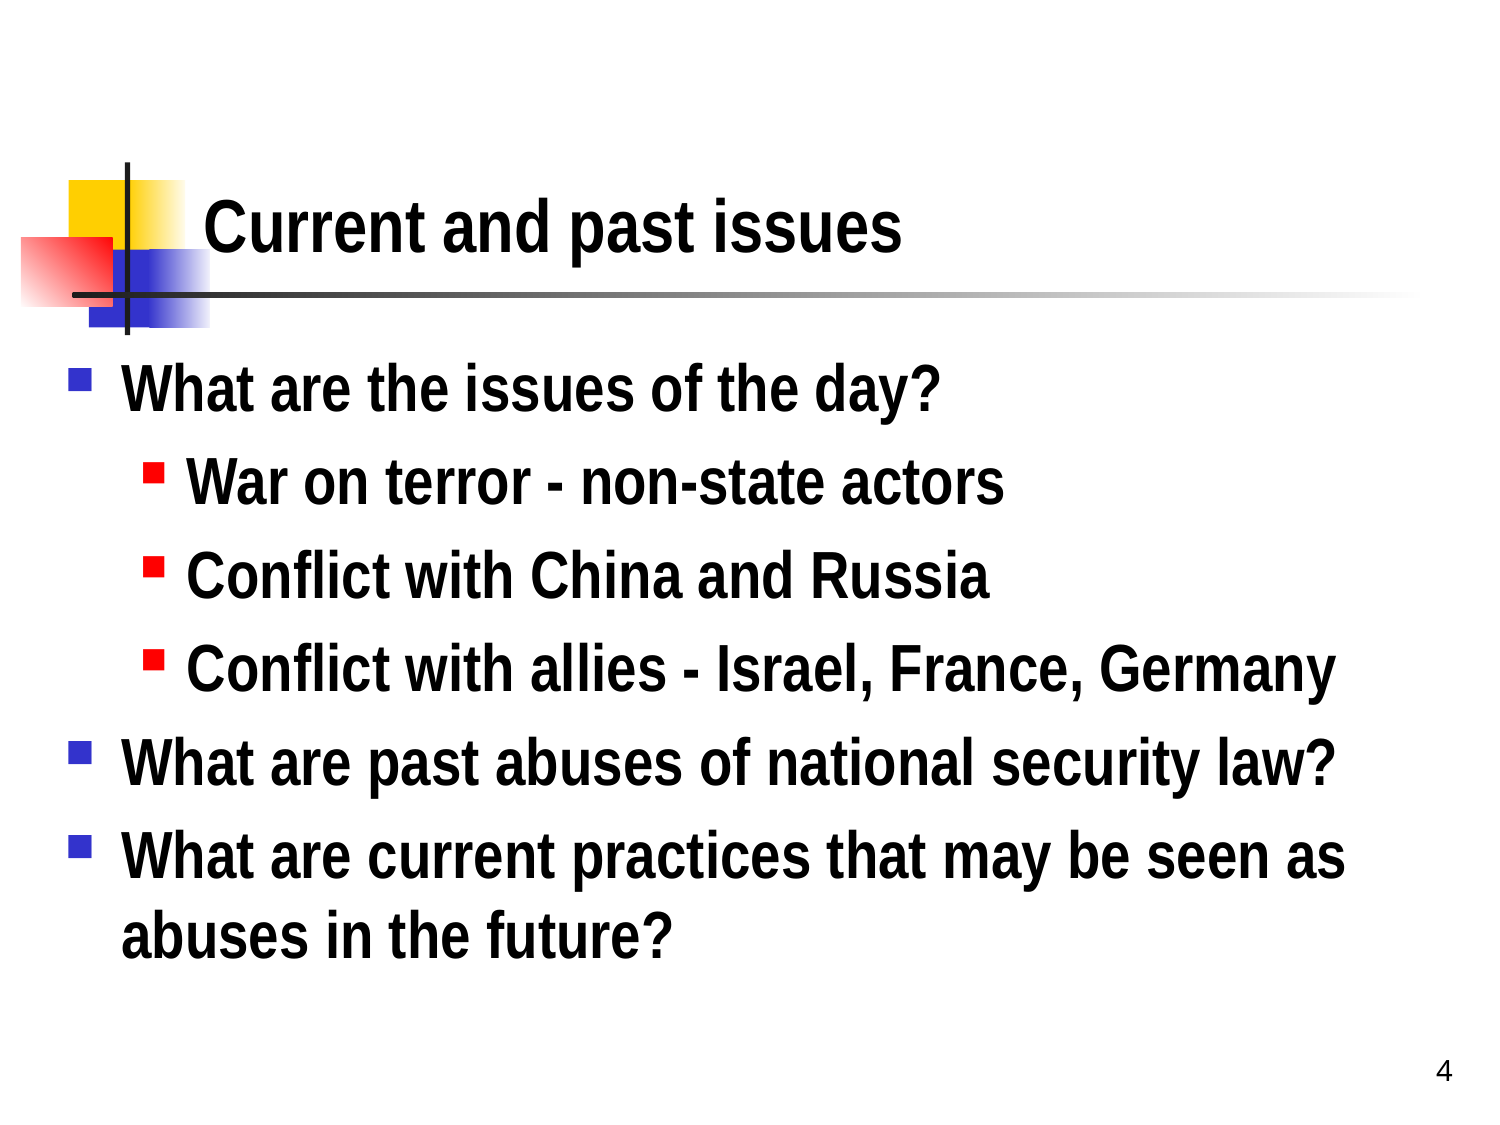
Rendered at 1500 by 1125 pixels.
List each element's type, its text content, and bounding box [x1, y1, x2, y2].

list What are the issues of the day? War on terror - non-state actors Conflict with China and Russia Conflict with allies - Israel, France, Germany What are past abuses of national security law? What are current practices that may be seen as abuses in the future? [50, 337, 1450, 1075]
slide_number 4 [1155, 1024, 1468, 1100]
title Current and past issues [188, 35, 1468, 275]
